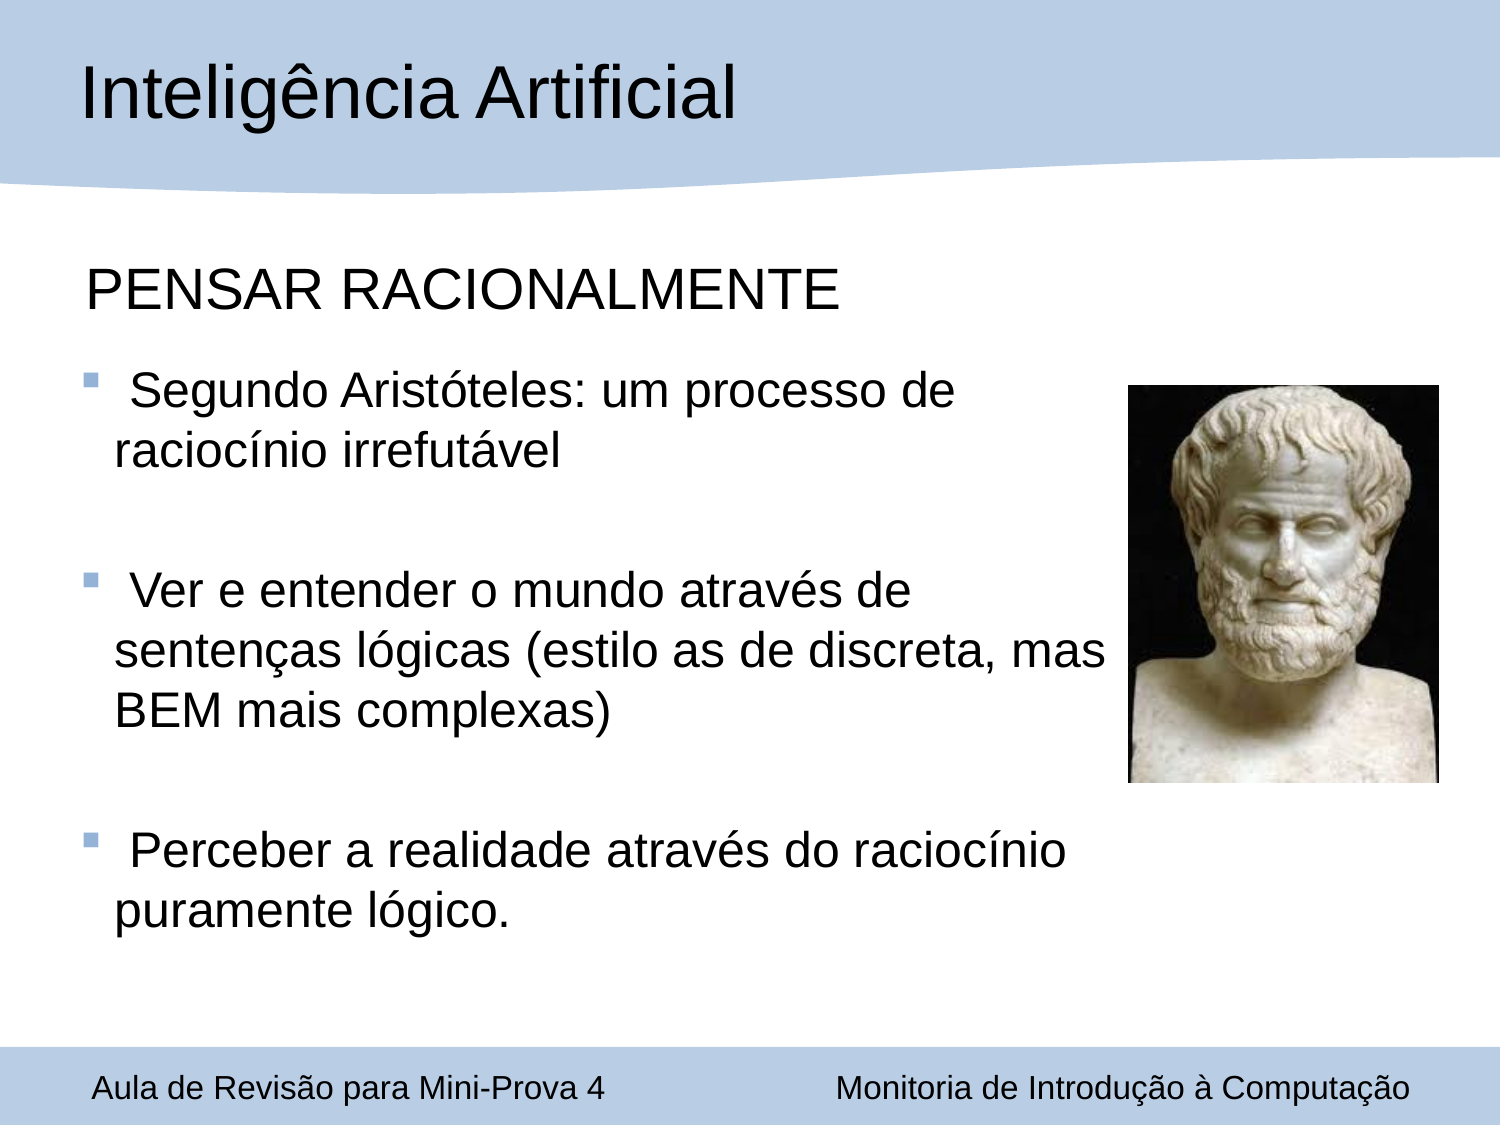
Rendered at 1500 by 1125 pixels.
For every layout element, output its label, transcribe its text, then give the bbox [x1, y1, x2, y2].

text_box PENSAR RACIONALMENTE [70, 243, 1057, 329]
text_box Segundo Aristóteles: um processo de raciocínio irrefutável Ver e entender o mundo através de sentenças lógicas (estilo as de discreta, mas BEM mais complexas) Perceber a realidade através do raciocínio puramente lógico. [64, 349, 1129, 1035]
text_box Monitoria de Introdução à Computação [820, 1058, 1447, 1114]
title Inteligência Artificial [64, 0, 1105, 178]
text_box Aula de Revisão para Mini-Prova 4 [76, 1058, 691, 1114]
picture [1127, 385, 1440, 783]
text_box [0, 1045, 1500, 1125]
text_box [1105, 0, 1500, 167]
text_box [0, 0, 872, 196]
